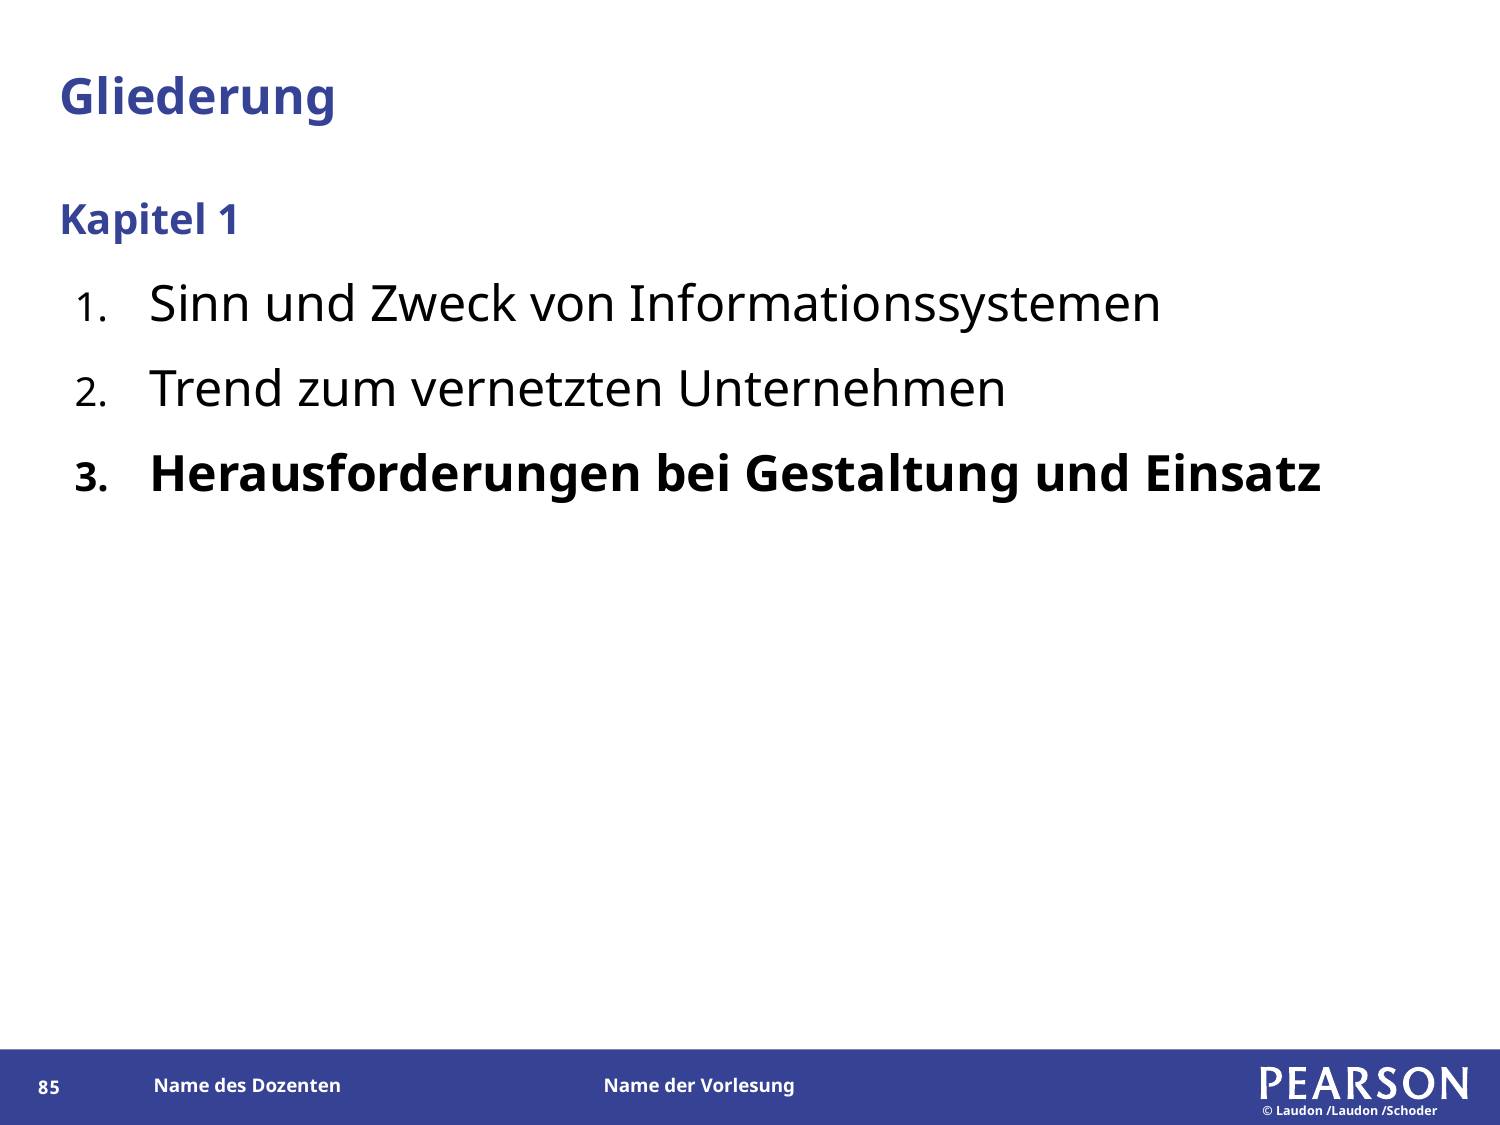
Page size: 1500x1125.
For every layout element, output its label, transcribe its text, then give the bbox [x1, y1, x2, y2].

subtitle Kapitel 1 [59, 192, 1410, 243]
title Gliederung [59, 64, 1410, 192]
list Sinn und Zweck von Informationssystemen Trend zum vernetzten Unternehmen Herausforderungen bei Gestaltung und Einsatz [59, 263, 1410, 1017]
slide_number 84 [22, 1067, 136, 1098]
